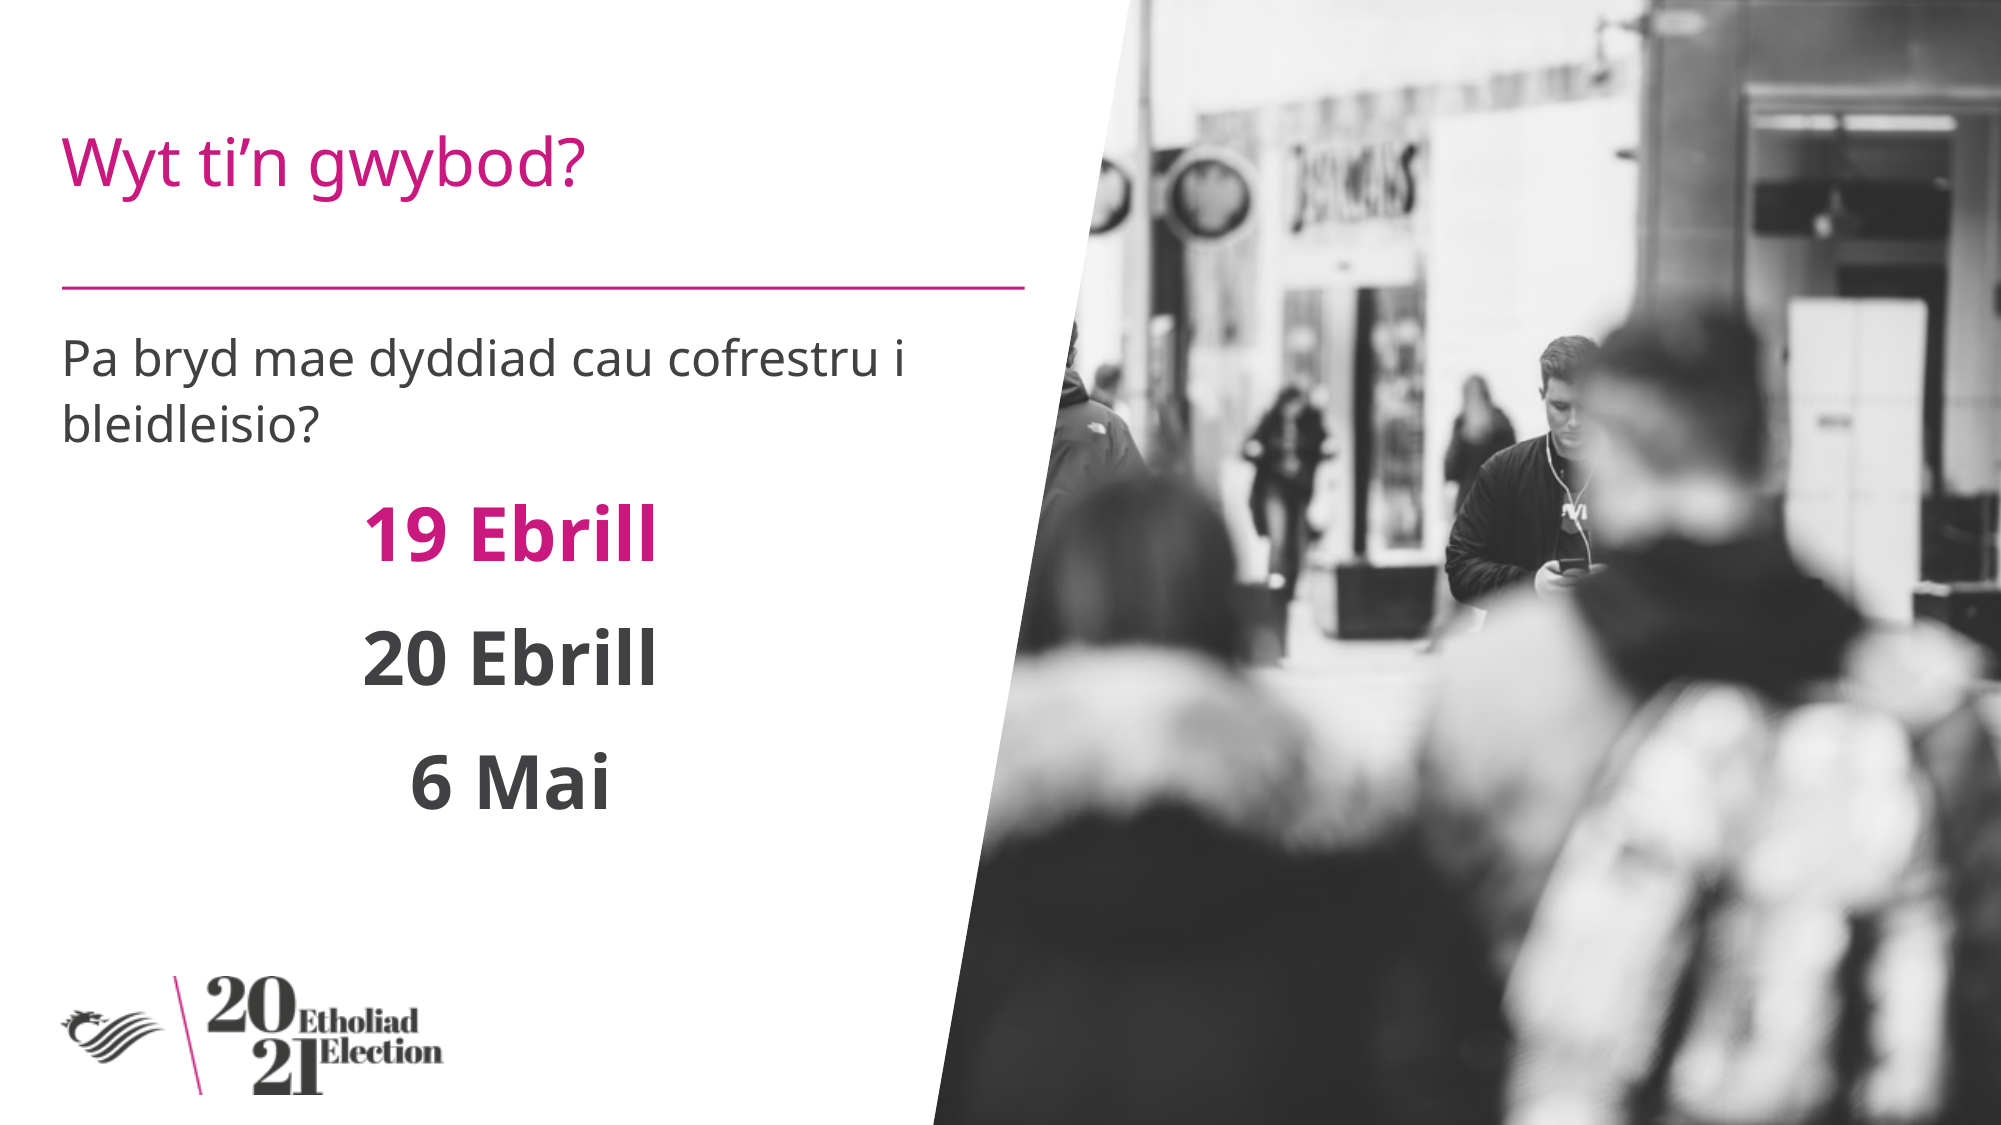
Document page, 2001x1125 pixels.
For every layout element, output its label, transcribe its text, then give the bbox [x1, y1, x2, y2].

title Wyt ti’n gwybod? [60, 55, 933, 256]
picture [60, 976, 444, 1095]
picture [933, 0, 2001, 1125]
list Pa bryd mae dyddiad cau cofrestru i bleidleisio? 19 Ebrill 20 Ebrill 6 Mai [60, 320, 933, 947]
